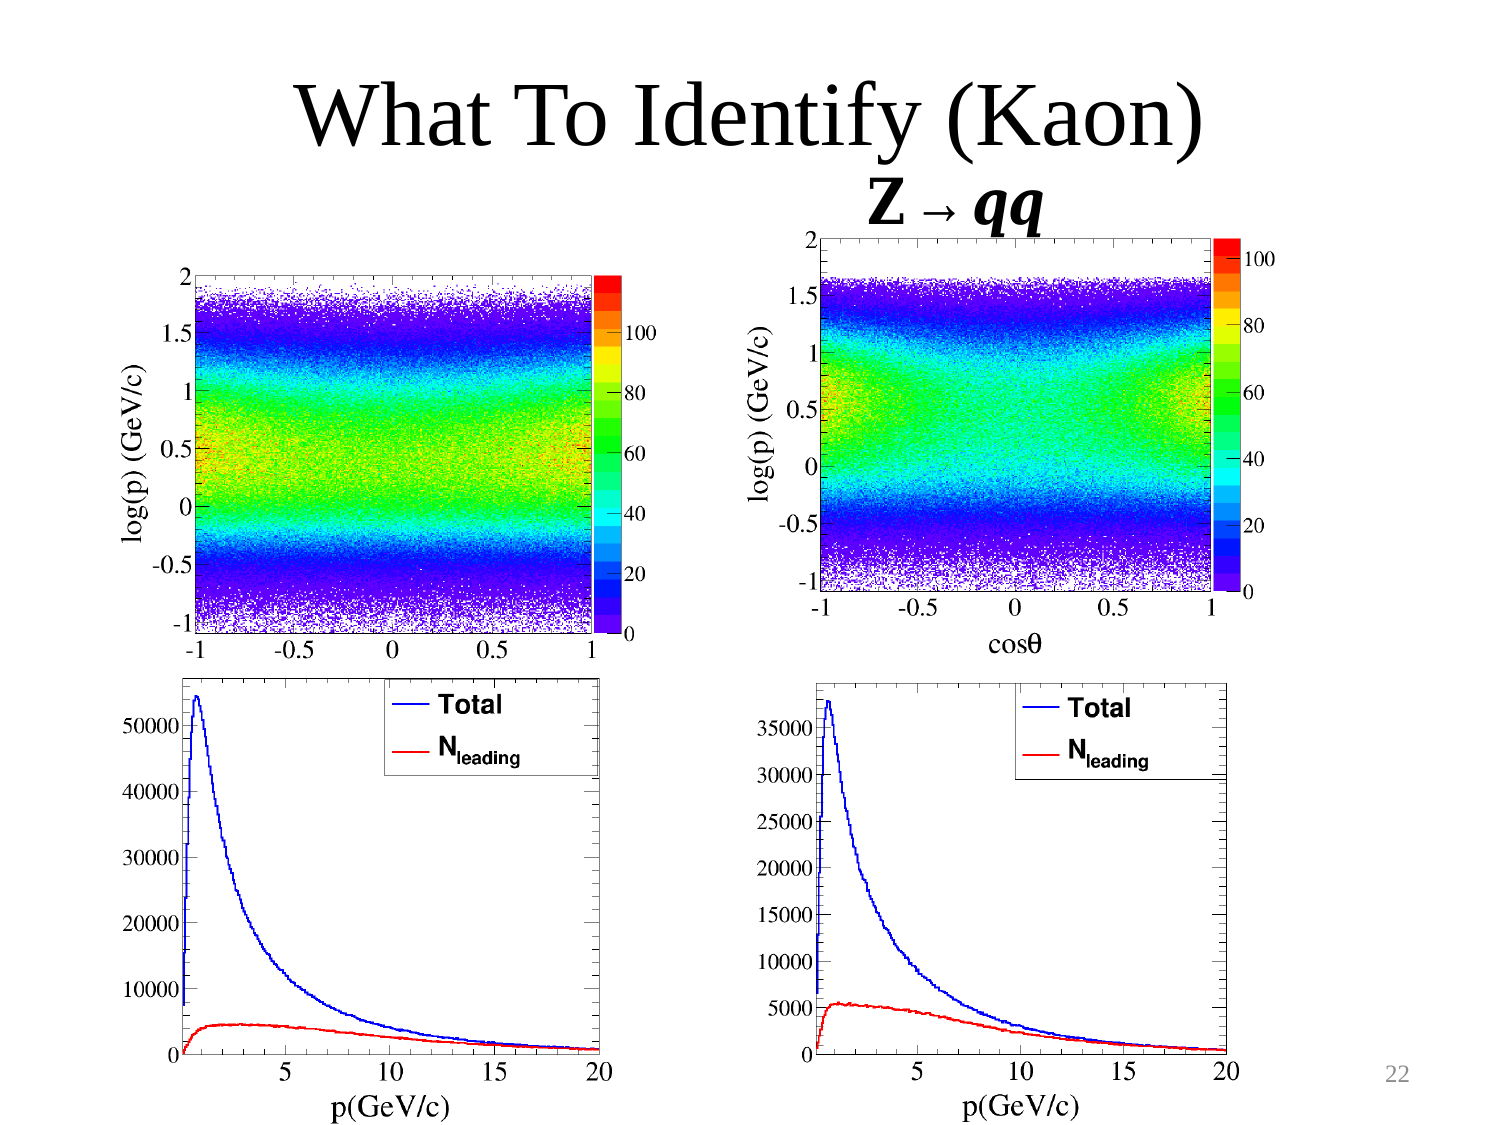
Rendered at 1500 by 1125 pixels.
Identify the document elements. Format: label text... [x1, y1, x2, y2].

picture [118, 266, 658, 1125]
slide_number 22 [1247, 1042, 1425, 1103]
picture [749, 679, 1243, 1125]
picture [744, 229, 1276, 655]
title What To Identify (Kaon) [75, 45, 1425, 173]
